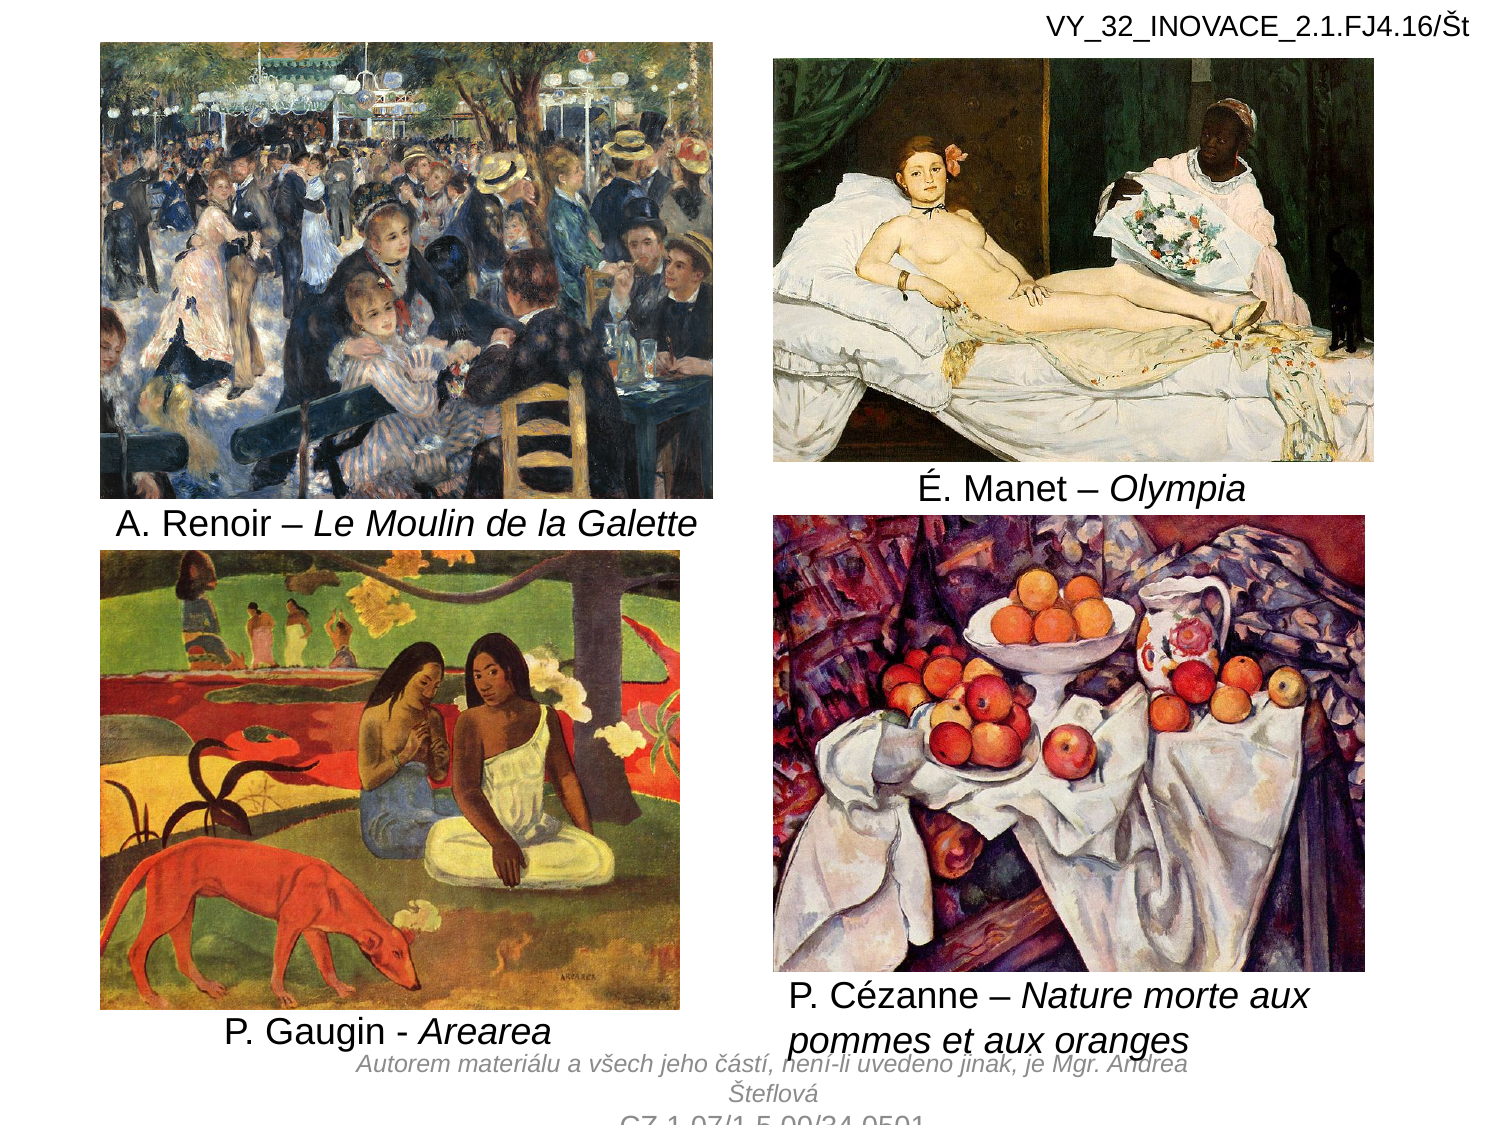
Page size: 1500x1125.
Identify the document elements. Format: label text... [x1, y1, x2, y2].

text_box P. Cézanne – Nature morte aux pommes et aux oranges [773, 979, 1341, 1069]
picture [100, 42, 713, 499]
text_box É. Manet – Olympia [902, 470, 1272, 513]
text_box VY_32_INOVACE_2.1.FJ4.16/Št [1031, 0, 1500, 50]
text_box A. Renoir – Le Moulin de la Galette [100, 505, 714, 552]
picture [100, 550, 680, 1010]
picture [773, 58, 1374, 462]
text_box Autorem materiálu a všech jeho částí, není-li uvedeno jinak, je Mgr. Andrea Šteflová CZ.1.07/1.5.00/34.0501 [292, 1065, 1254, 1125]
picture [773, 515, 1365, 972]
text_box P. Gaugin - Arearea [209, 1018, 568, 1060]
